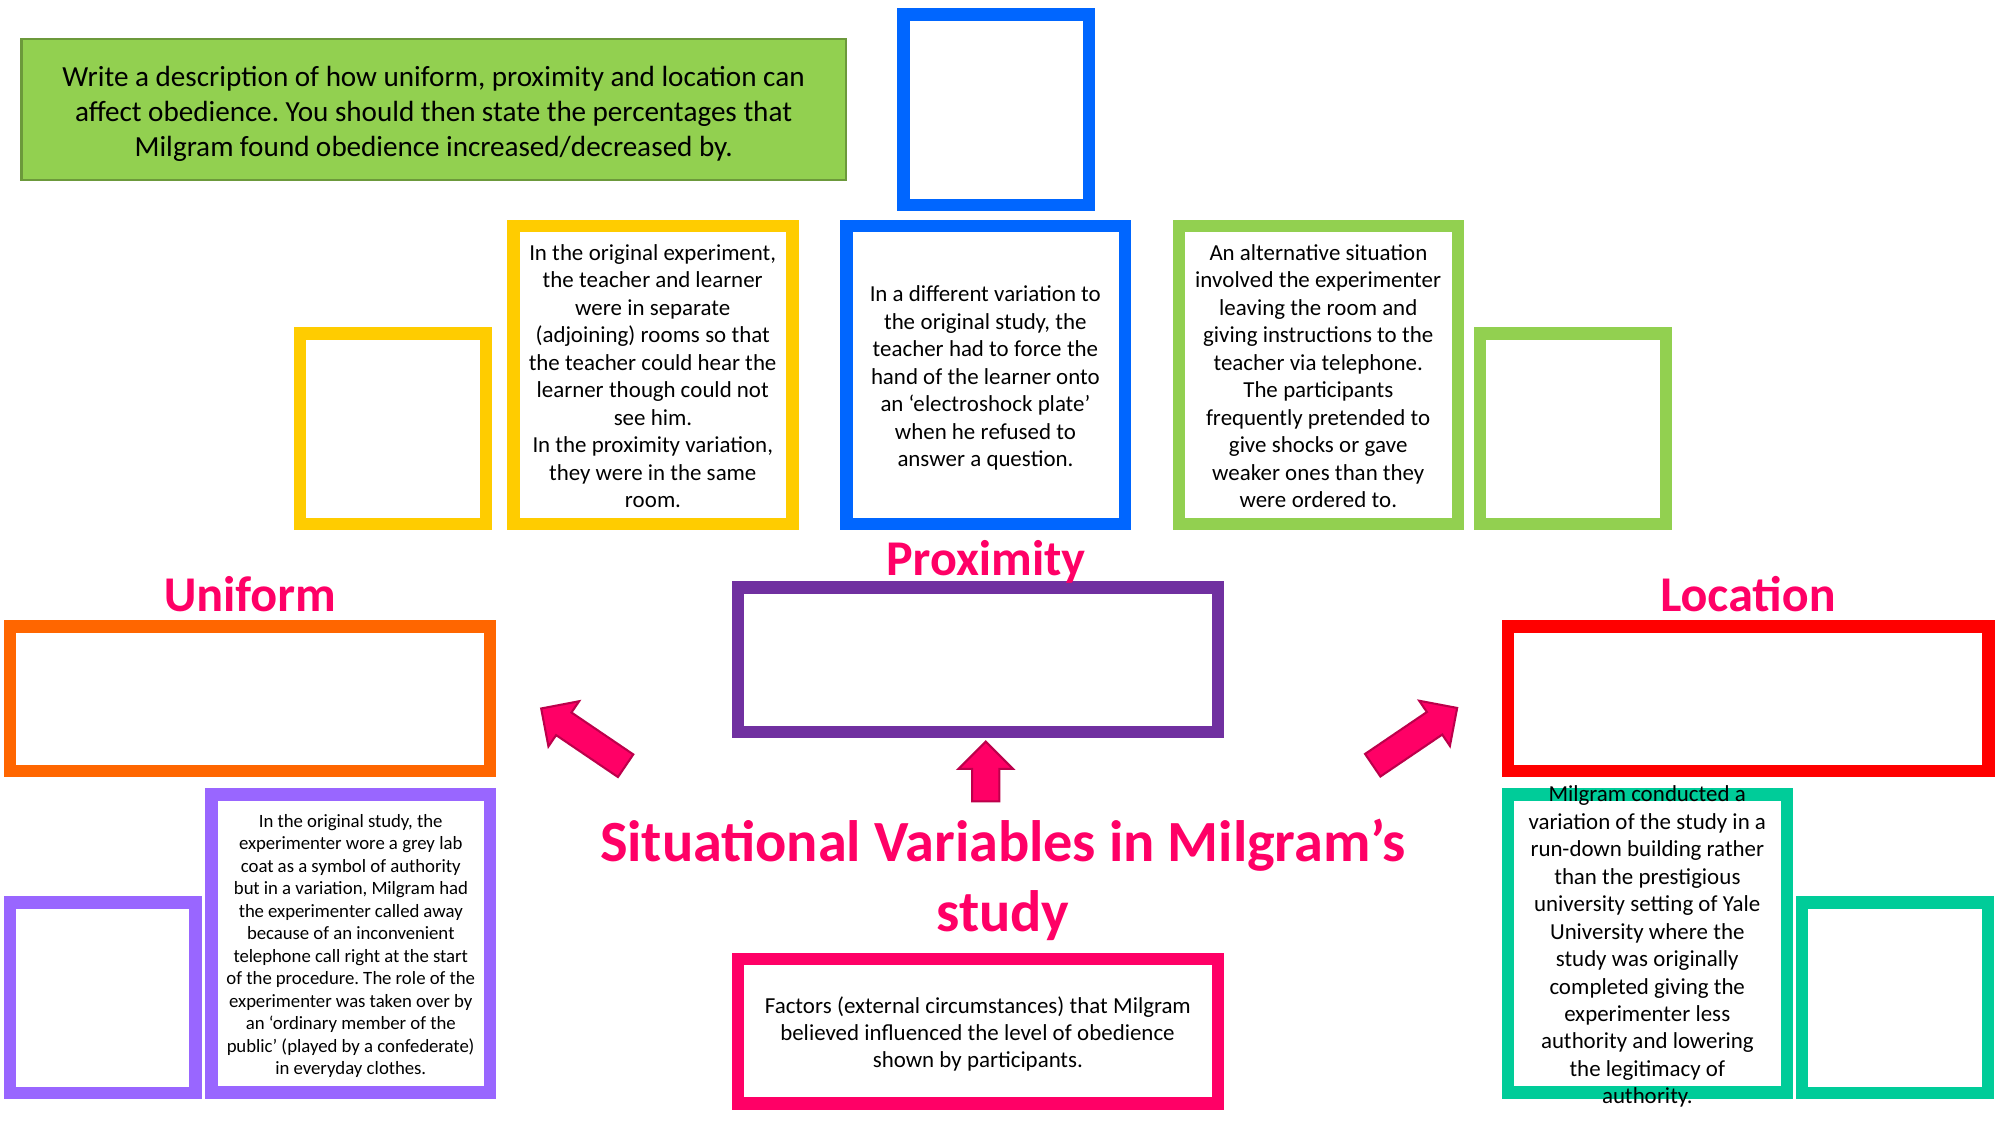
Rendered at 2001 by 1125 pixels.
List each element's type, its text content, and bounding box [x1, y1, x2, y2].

text_box In the original study, the experimenter wore a grey lab coat as a symbol of authority but in a variation, Milgram had the experimenter called away because of an inconvenient telephone call right at the start of the procedure. The role of the experimenter was taken over by an ‘ordinary member of the public’ (played by a confederate) in everyday clothes. [210, 794, 491, 1094]
text_box [539, 699, 635, 779]
text_box Write a description of how uniform, proximity and location can affect obedience. You should then state the percentages that Milgram found obedience increased/decreased by. [20, 38, 847, 181]
text_box Proximity [757, 517, 1215, 593]
text_box [9, 901, 197, 1094]
text_box [1363, 699, 1459, 778]
text_box Uniform [21, 554, 479, 630]
text_box [299, 333, 487, 525]
text_box Situational Variables in Milgram’s study [513, 795, 1493, 951]
text_box [955, 740, 1016, 803]
text_box [1479, 333, 1667, 525]
text_box Factors (external circumstances) that Milgram believed influenced the level of obedience shown by participants. [737, 958, 1219, 1104]
text_box [737, 586, 1219, 733]
text_box [1507, 626, 1989, 772]
text_box In the original experiment, the teacher and learner were in separate (adjoining) rooms so that the teacher could hear the learner though could not see him. In the proximity variation, they were in the same room. [513, 225, 793, 525]
text_box [9, 626, 491, 772]
text_box [1801, 901, 1989, 1094]
text_box Milgram conducted a variation of the study in a run-down building rather than the prestigious university setting of Yale University where the study was originally completed giving the experimenter less authority and lowering the legitimacy of authority. [1507, 794, 1788, 1094]
text_box An alternative situation involved the experimenter leaving the room and giving instructions to the teacher via telephone. The participants frequently pretended to give shocks or gave weaker ones than they were ordered to. [1178, 225, 1459, 525]
text_box In a different variation to the original study, the teacher had to force the hand of the learner onto an ‘electroshock plate’ when he refused to answer a question. [845, 225, 1126, 517]
text_box Location [1519, 553, 1977, 629]
text_box [902, 13, 1090, 206]
